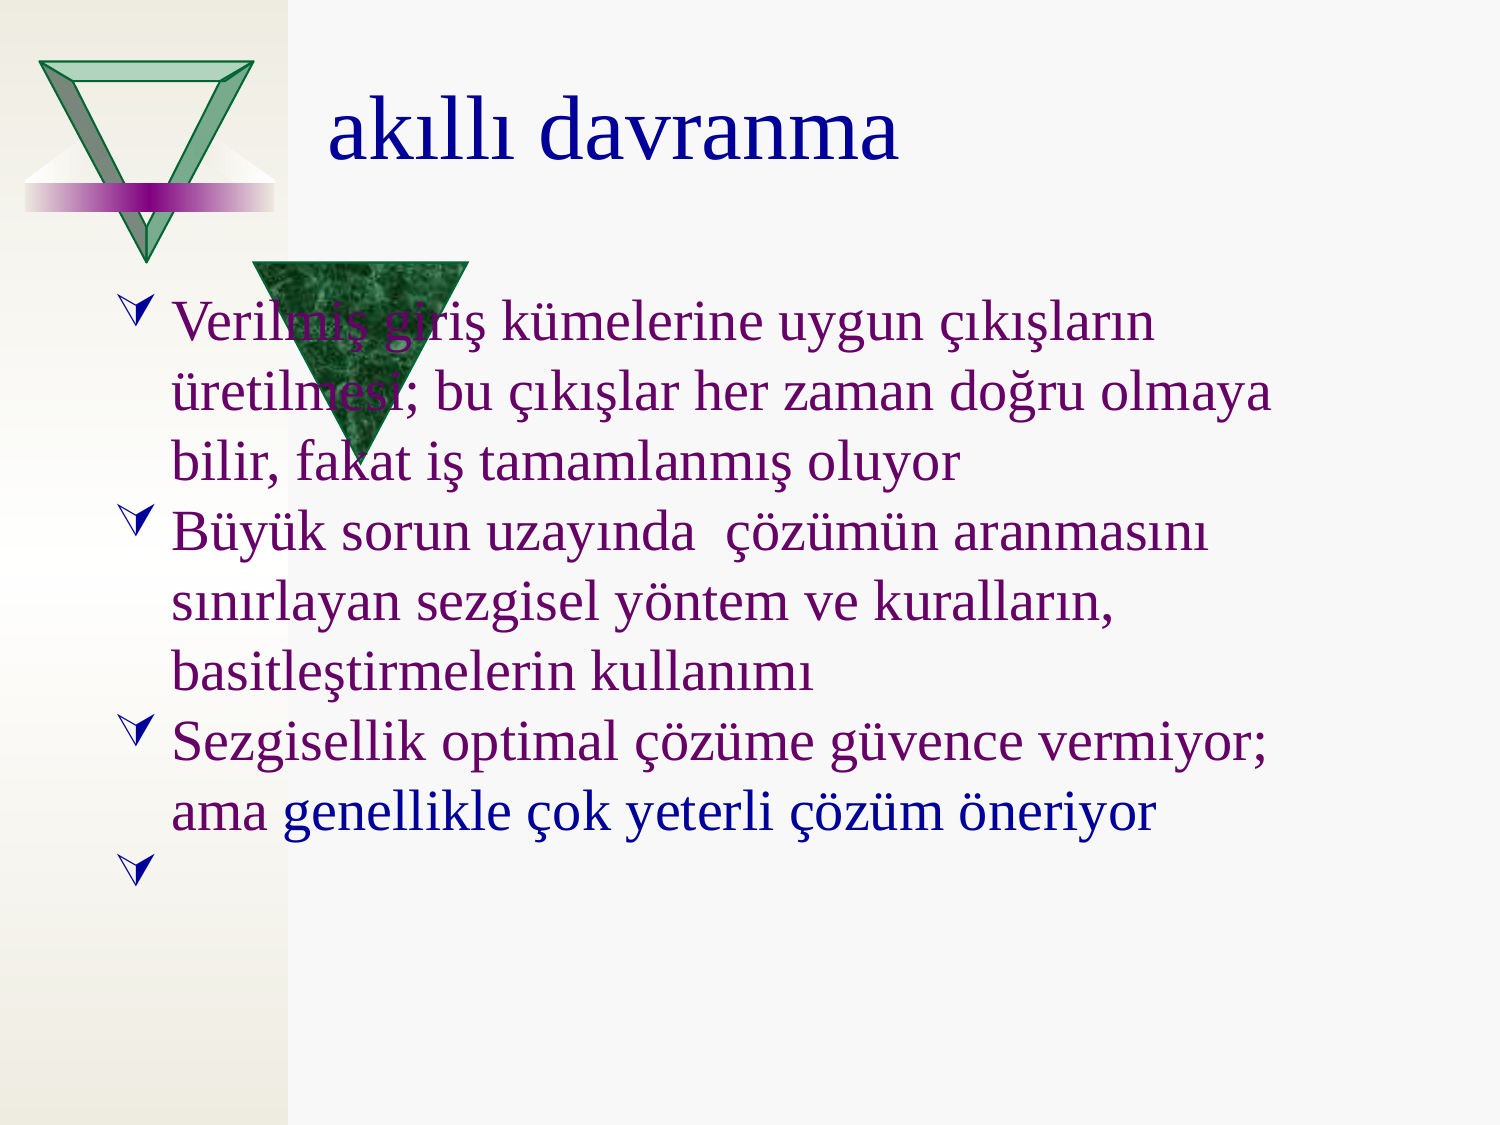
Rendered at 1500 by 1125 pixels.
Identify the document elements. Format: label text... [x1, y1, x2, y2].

picture [257, 264, 465, 274]
text_box akıllı davranma [312, 37, 1475, 208]
text_box Verilmiş giriş kümelerine uygun çıkışların üretilmesi; bu çıkışlar her zaman doğru olmaya bilir, fakat iş tamamlanmış oluyor Büyük sorun uzayında çözümün aranmasını sınırlayan sezgisel yöntem ve kuralların, basitleştirmelerin kullanımı Sezgisellik optimal çözüme güvence vermiyor; ama genellikle çok yeterli çözüm öneriyor [99, 274, 1294, 1071]
